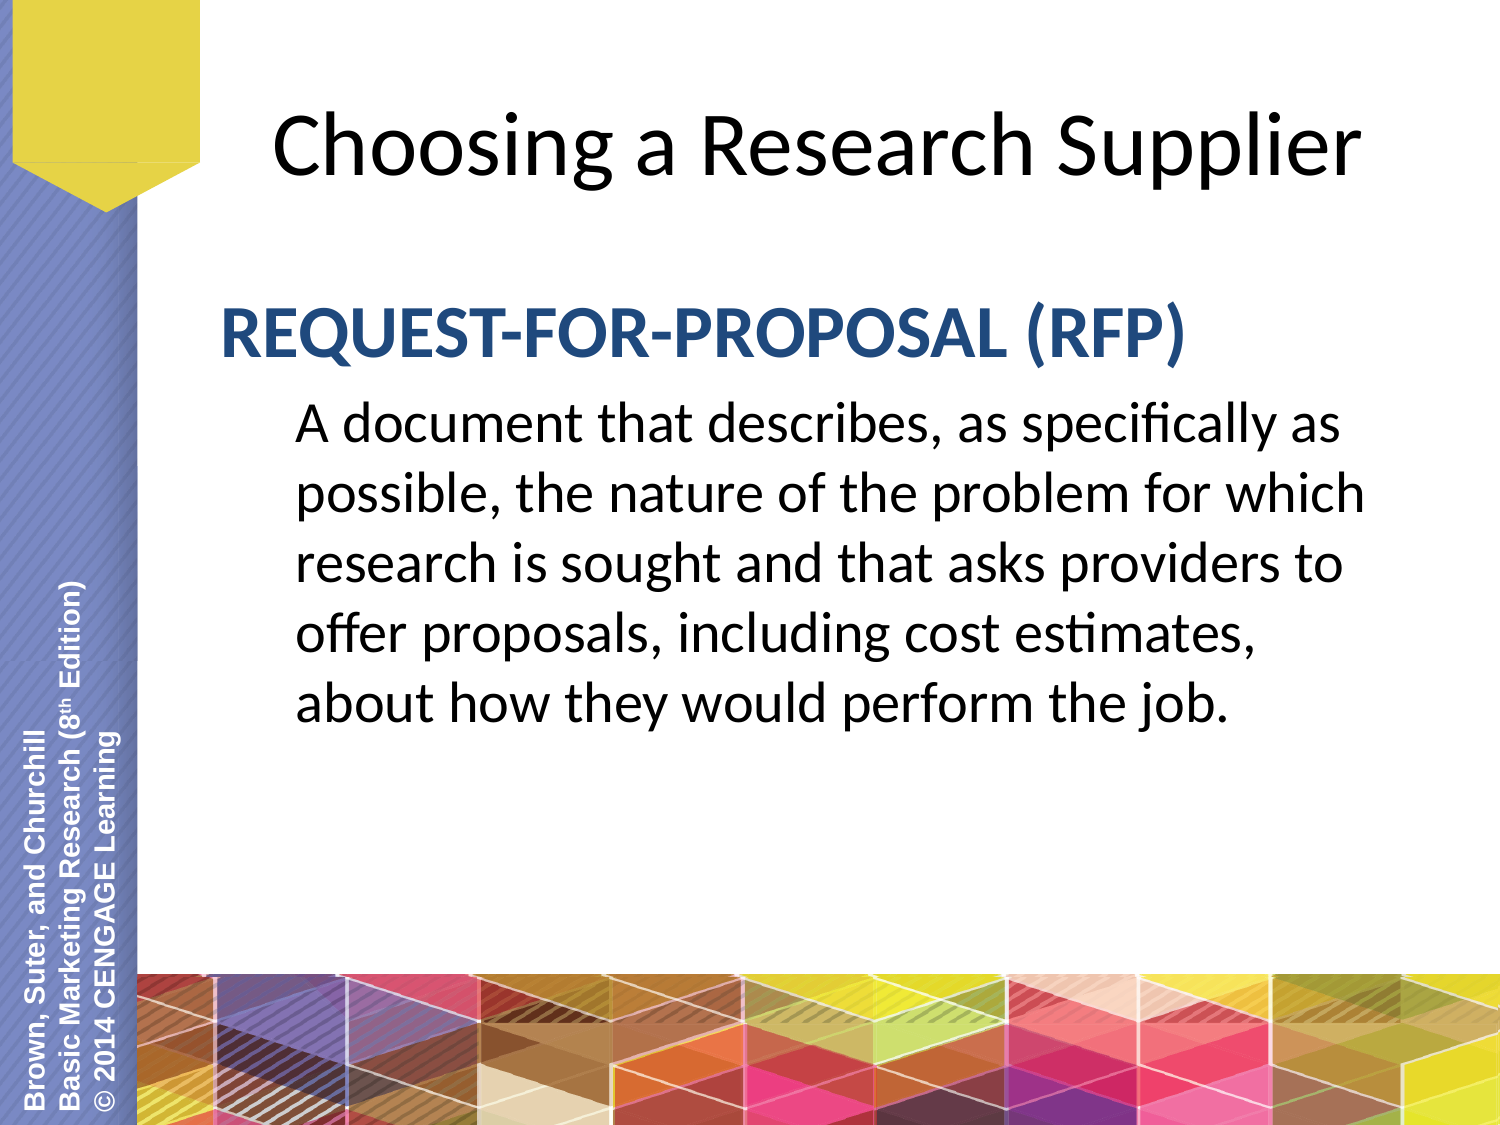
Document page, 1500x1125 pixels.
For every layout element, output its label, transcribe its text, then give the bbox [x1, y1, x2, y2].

title Choosing a Research Supplier [212, 45, 1425, 233]
picture [137, 974, 1500, 1125]
text_box REQUEST-FOR-PROPOSAL (RFP) A document that describes, as specifically as possible, the nature of the problem for which research is sought and that asks providers to offer proposals, including cost estimates, about how they would perform the job. [205, 275, 1419, 613]
